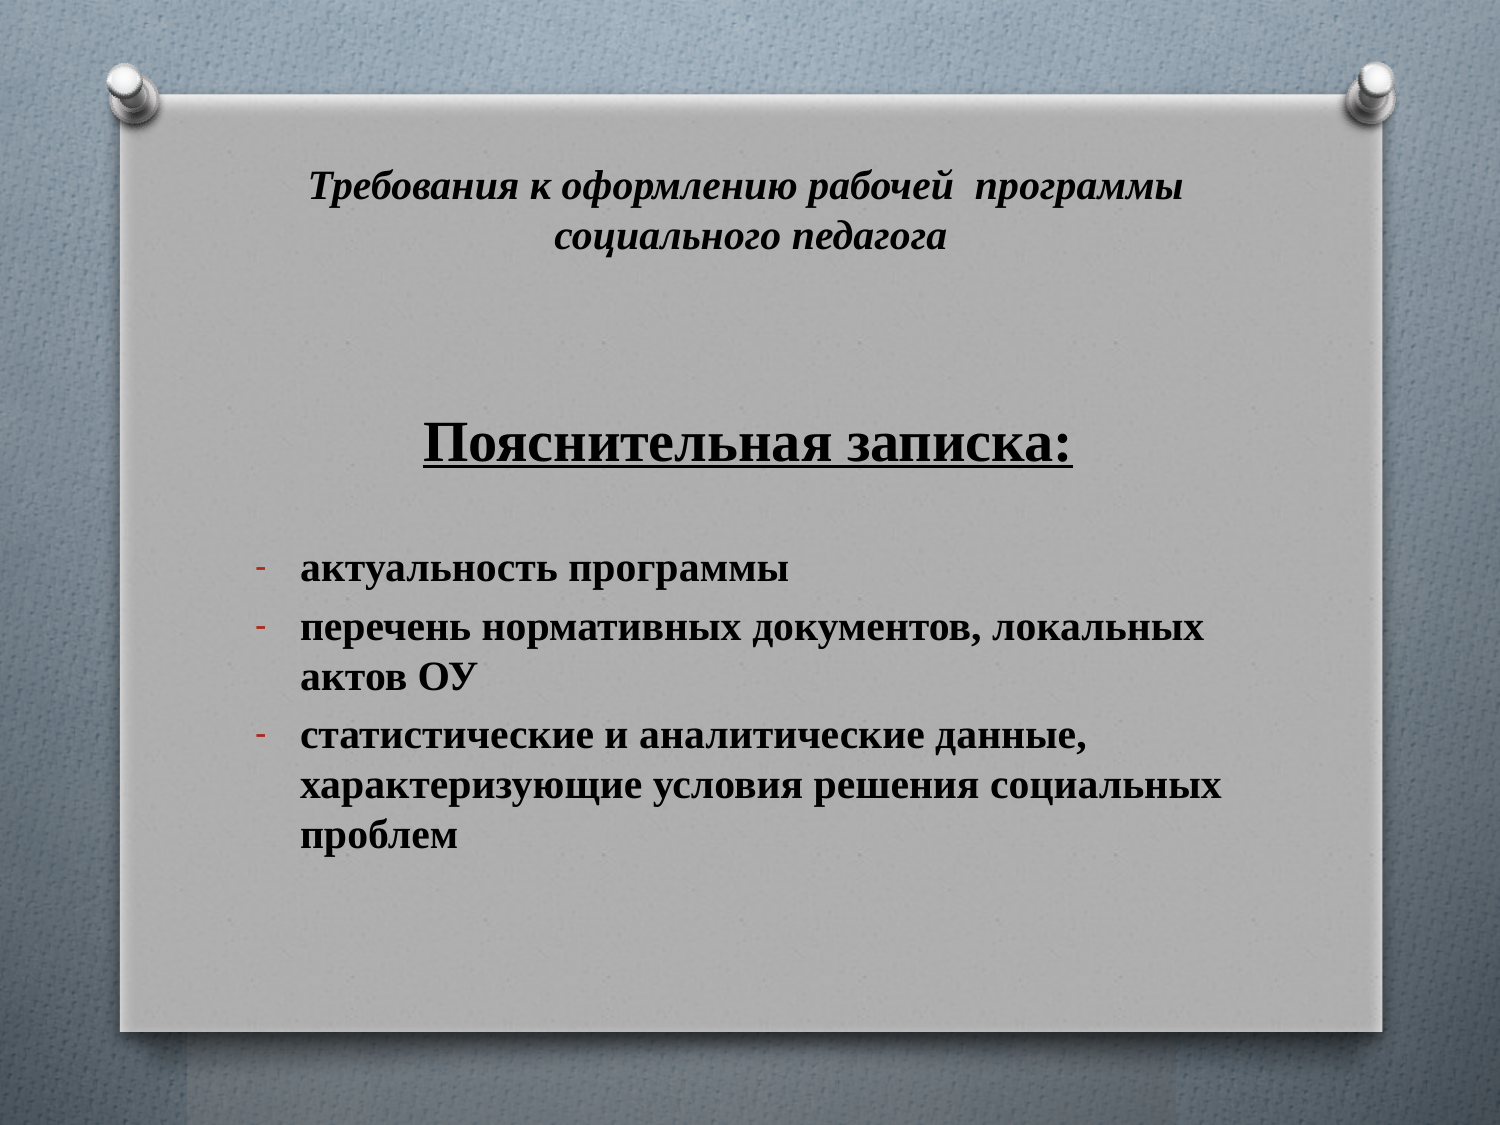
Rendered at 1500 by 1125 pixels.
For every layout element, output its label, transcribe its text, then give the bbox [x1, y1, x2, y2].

title Требования к оформлению рабочей программы социального педагога [179, 113, 1323, 303]
list Пояснительная записка: актуальность программы перечень нормативных документов, локальных актов ОУ статистические и аналитические данные, характеризующие условия решения социальных проблем [240, 314, 1257, 939]
picture [1317, 35, 1439, 156]
picture [75, 29, 198, 153]
